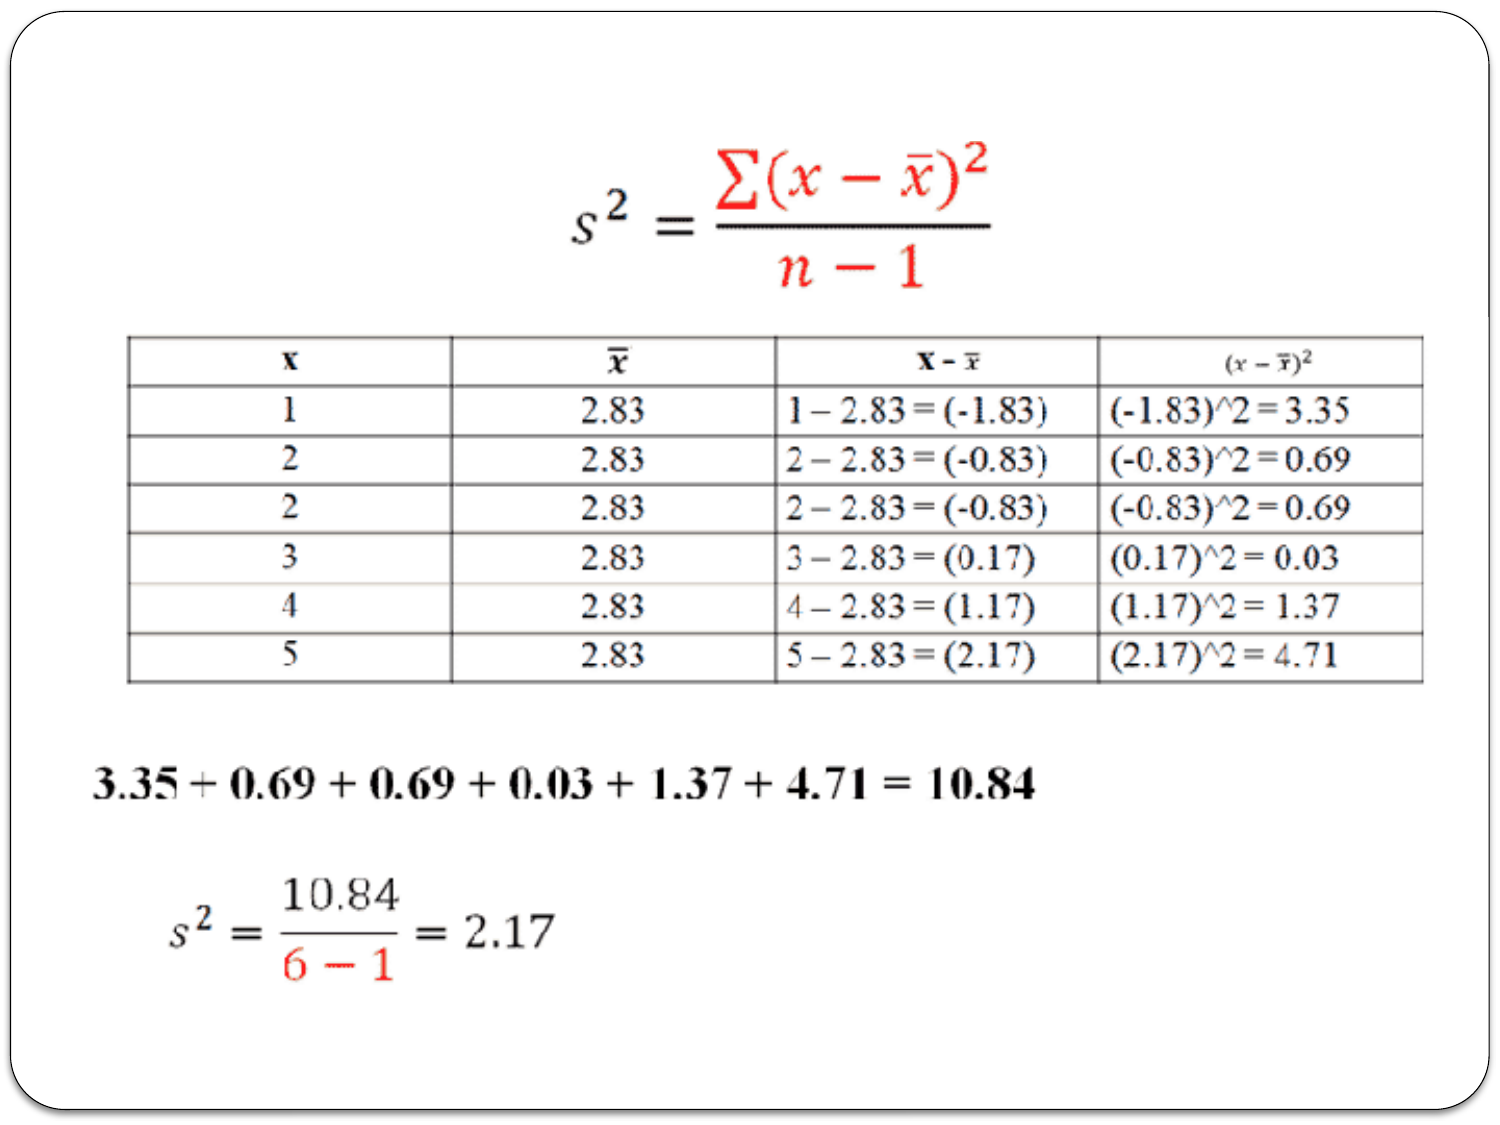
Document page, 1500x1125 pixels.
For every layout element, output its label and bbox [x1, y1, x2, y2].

picture [47, 140, 1448, 1012]
